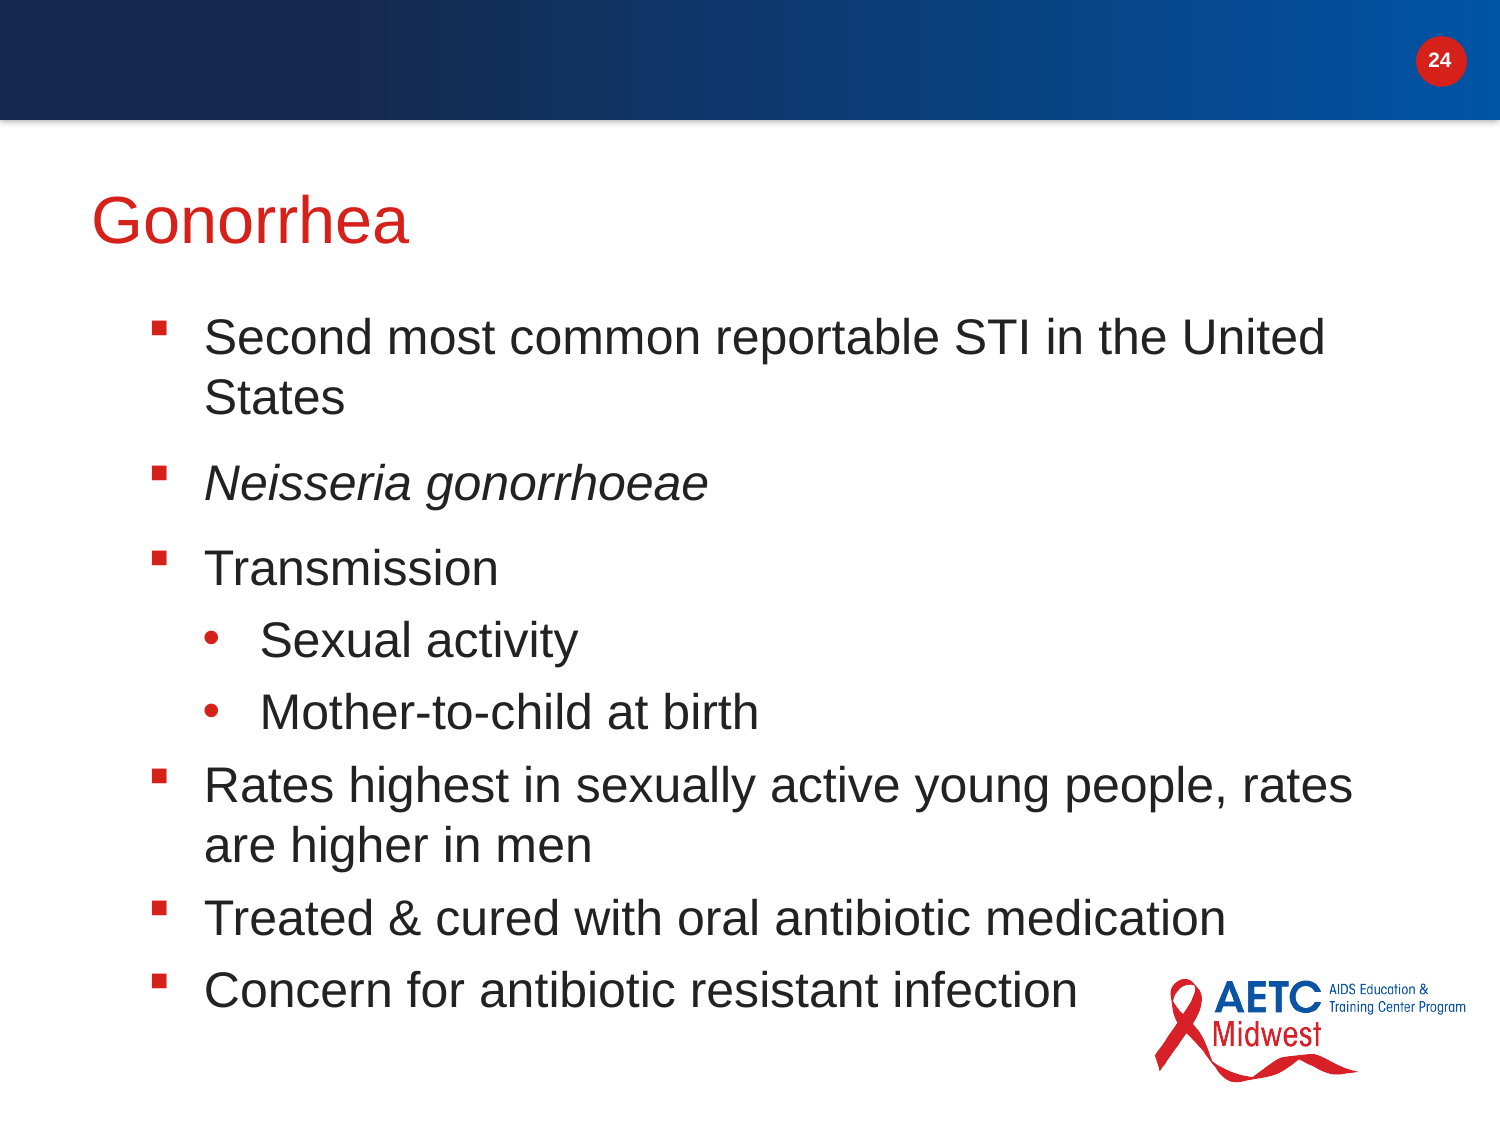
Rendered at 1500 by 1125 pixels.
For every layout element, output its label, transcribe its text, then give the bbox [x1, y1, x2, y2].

list Second most common reportable STI in the United States Neisseria gonorrhoeae Transmission Sexual activity Mother-to-child at birth Rates highest in sexually active young people, rates are higher in men Treated & cured with oral antibiotic medication Concern for antibiotic resistant infection [76, 297, 1371, 355]
picture [1154, 976, 1468, 1084]
title Gonorrhea [76, 169, 1371, 276]
text_box [0, 355, 1500, 846]
